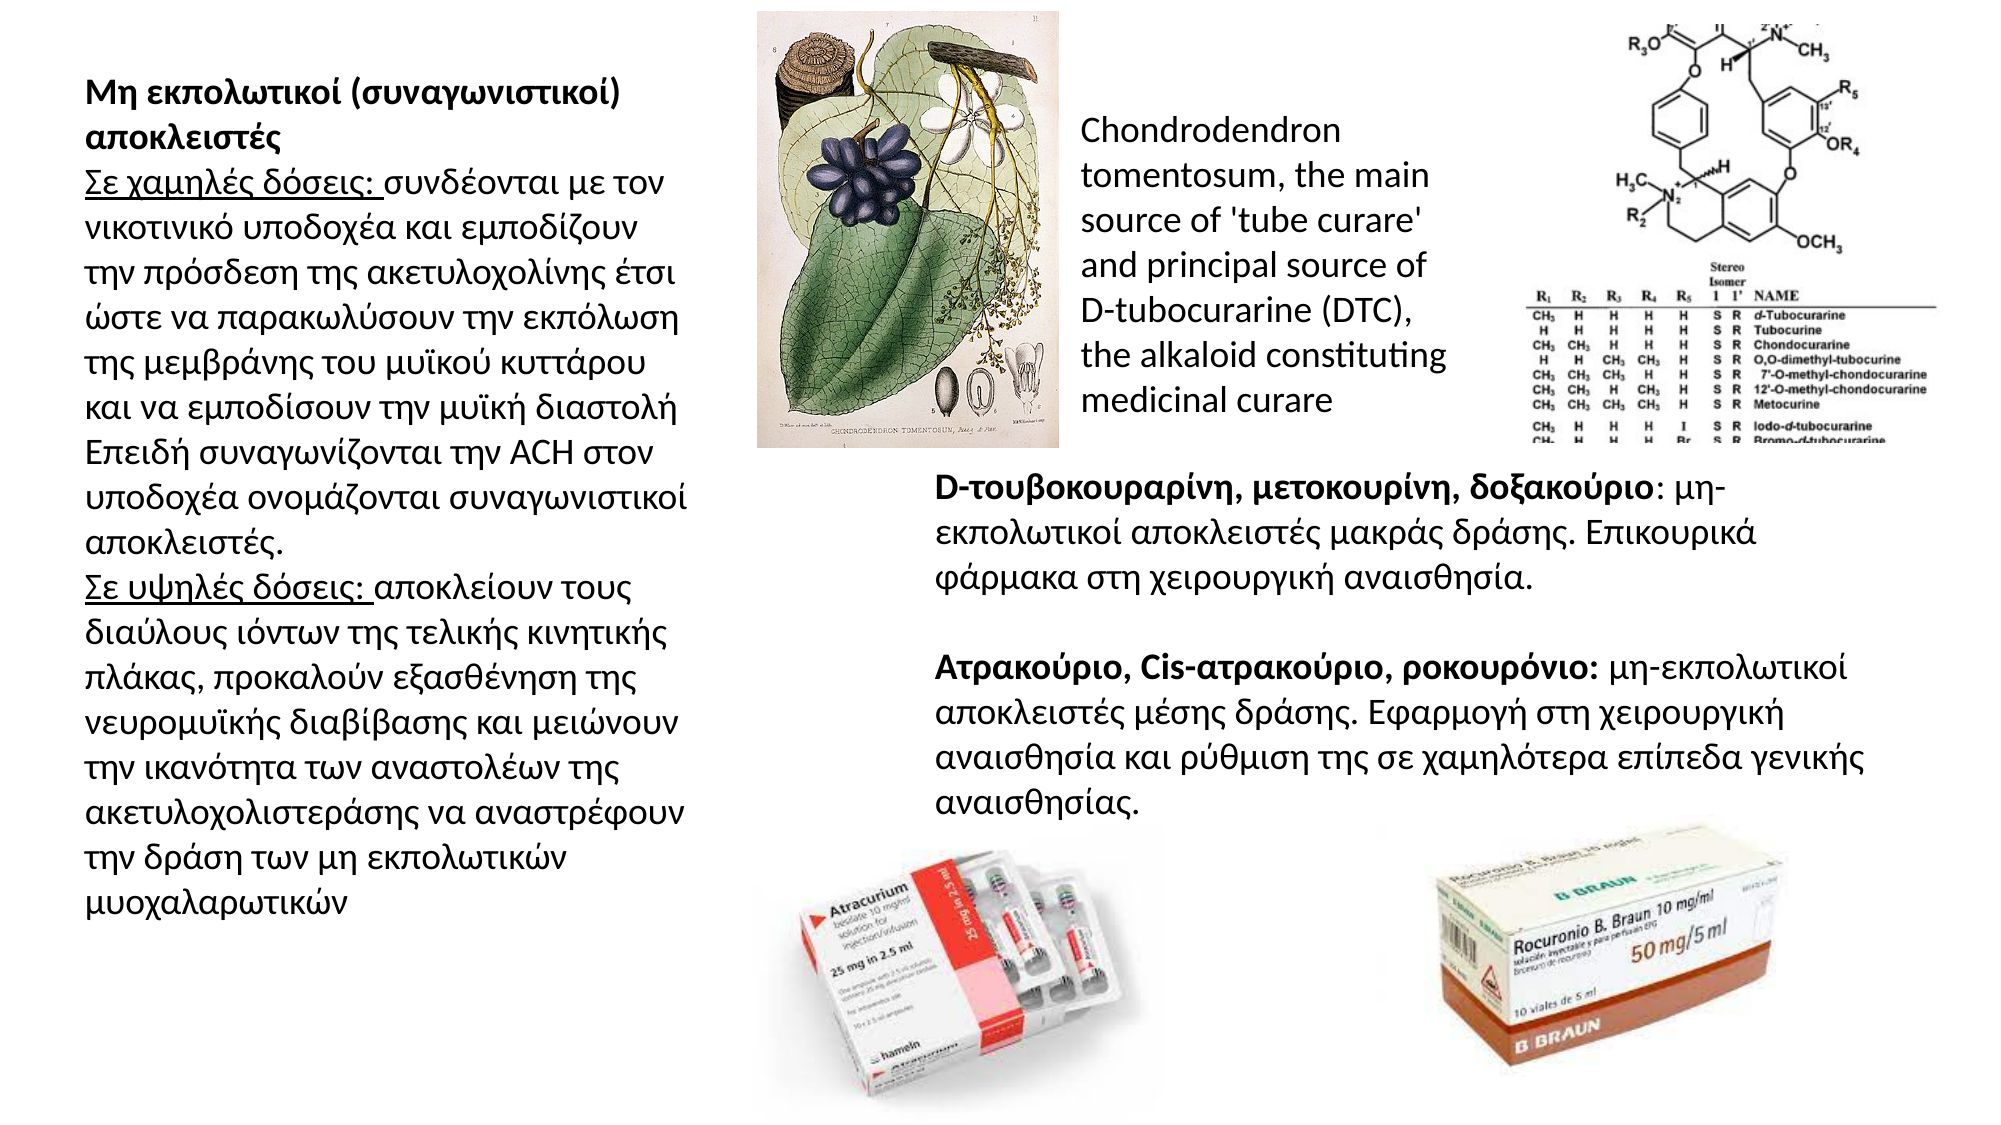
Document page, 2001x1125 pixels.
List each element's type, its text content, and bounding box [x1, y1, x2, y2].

text_box Μη εκπολωτικοί (συναγωνιστικοί) αποκλειστές Σε χαμηλές δόσεις: συνδέονται με τον νικοτινικό υποδοχέα και εμποδίζουν την πρόσδεση της ακετυλοχολίνης έτσι ώστε να παρακωλύσουν την εκπόλωση της μεμβράνης του μυϊκού κυττάρου και να εμποδίσουν την μυϊκή διαστολή Επειδή συναγωνίζονται την ACH στον υποδοχέα ονομάζονται συναγωνιστικοί αποκλειστές. Σε υψηλές δόσεις: αποκλείουν τους διαύλους ιόντων της τελικής κινητικής πλάκας, προκαλούν εξασθένηση της νευρομυϊκής διαβίβασης και μειώνουν την ικανότητα των αναστολέων της ακετυλοχολιστεράσης να αναστρέφουν την δράση των μη εκπολωτικών μυοχαλαρωτικών [69, 59, 705, 930]
text_box D-τουβοκουραρίνη, μετοκουρίνη, δοξακούριο: μη-εκπολωτικοί αποκλειστές μακράς δράσης. Επικουρικά φάρμακα στη χειρουργική αναισθησία. Ατρακούριο, Cis-ατρακούριο, ροκουρόνιο: μη-εκπολωτικοί αποκλειστές μέσης δράσης. Εφαρμογή στη χειρουργική αναισθησία και ρύθμιση της σε χαμηλότερα επίπεδα γενικής αναισθησίας. [920, 454, 1920, 830]
picture [752, 825, 1169, 1123]
picture [1375, 814, 1845, 1077]
picture [757, 11, 1059, 448]
text_box Chondrodendron tomentosum, the main source of 'tube curare' and principal source of D-tubocurarine (DTC), the alkaloid constituting medicinal curare [1065, 98, 1474, 428]
picture [1521, 24, 1940, 443]
